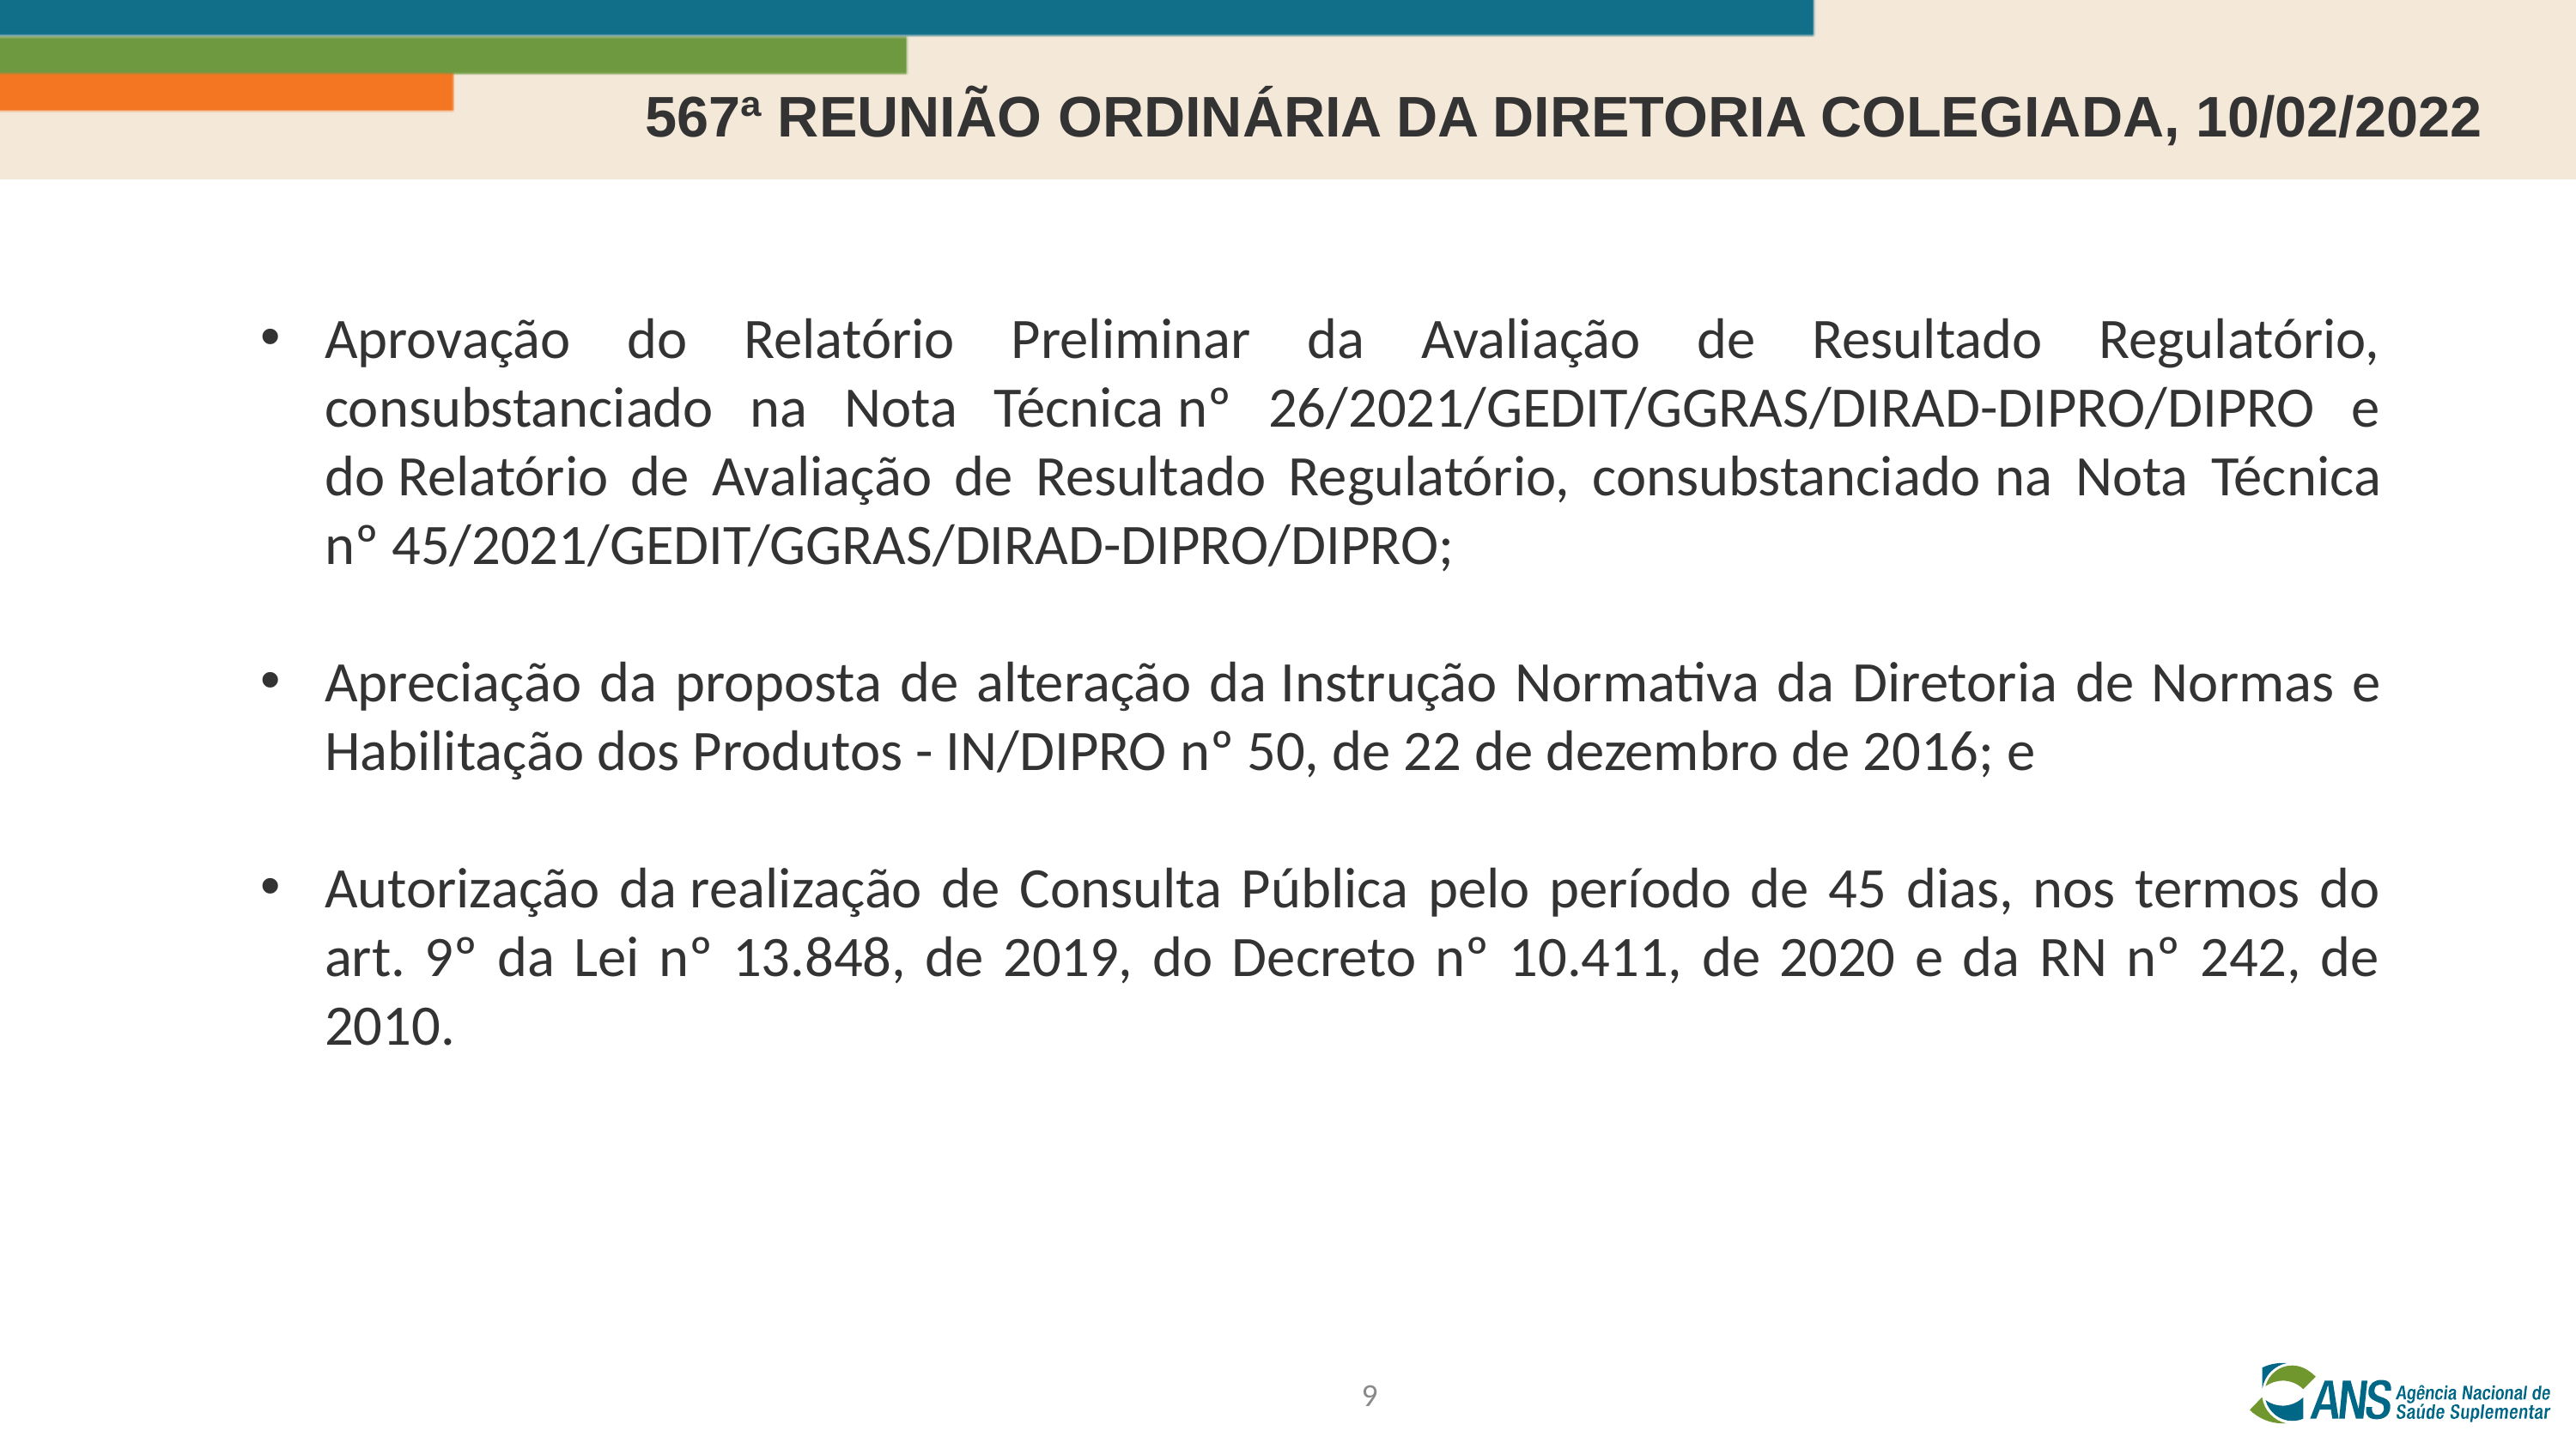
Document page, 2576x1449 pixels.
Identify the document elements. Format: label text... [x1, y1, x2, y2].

text_box 9 [1348, 1367, 1449, 1420]
text_box Aprovação do Relatório Preliminar da Avaliação de Resultado Regulatório, consubstanciado na Nota Técnica nº 26/2021/GEDIT/GGRAS/DIRAD-DIPRO/DIPRO e do Relatório de Avaliação de Resultado Regulatório, consubstanciado na Nota Técnica nº 45/2021/GEDIT/GGRAS/DIRAD-DIPRO/DIPRO; Apreciação da proposta de alteração da Instrução Normativa da Diretoria de Normas e Habilitação dos Produtos - IN/DIPRO nº 50, de 22 de dezembro de 2016; e Autorização da realização de Consulta Pública pelo período de 45 dias, nos termos do art. 9º da Lei nº 13.848, de 2019, do Decreto nº 10.411, de 2020 e da RN nº 242, de 2010. [235, 228, 2407, 1310]
picture [0, 0, 2576, 233]
